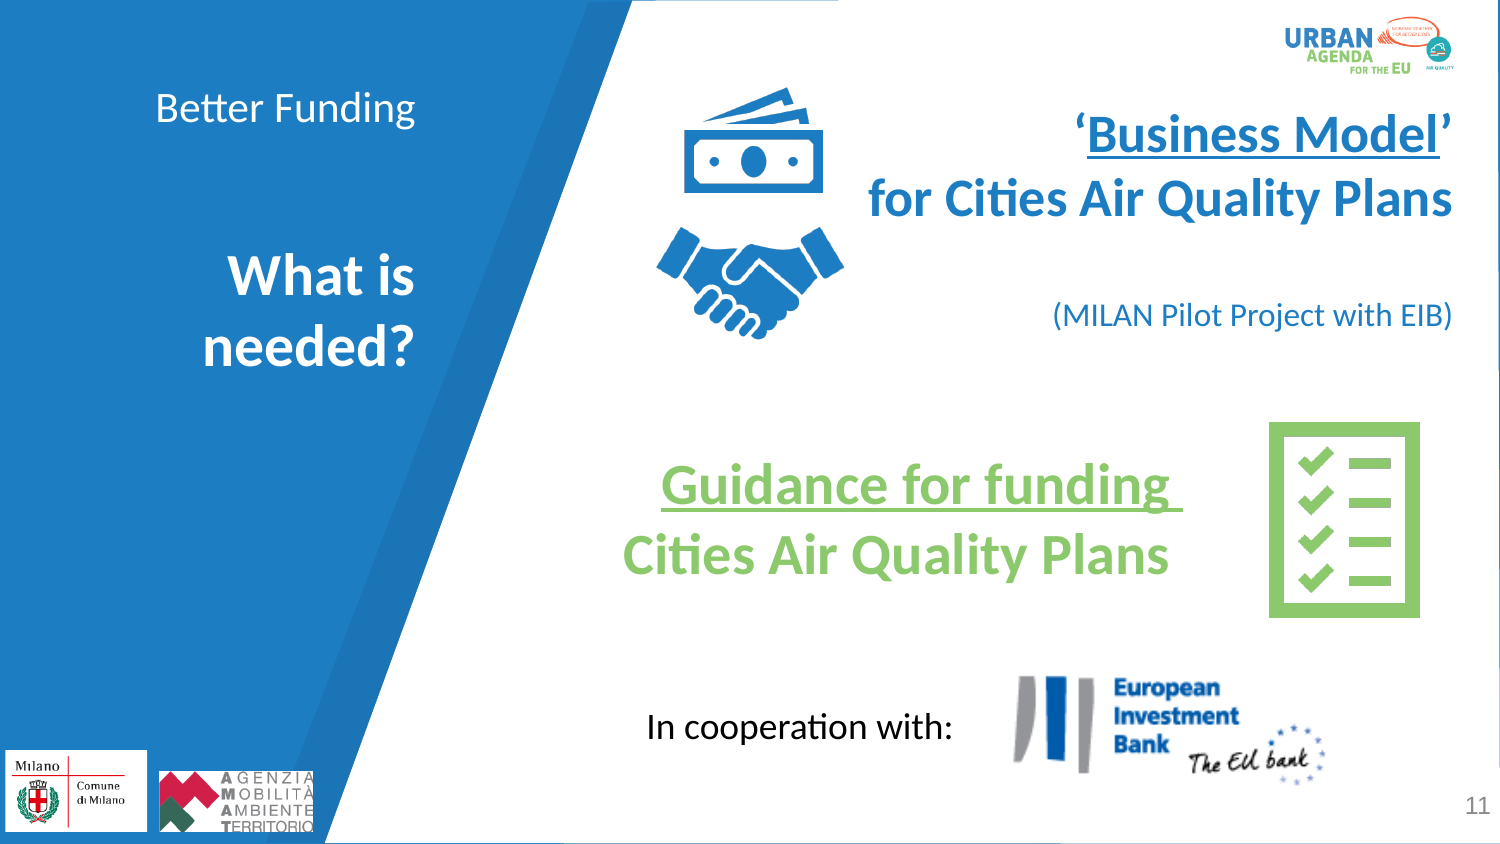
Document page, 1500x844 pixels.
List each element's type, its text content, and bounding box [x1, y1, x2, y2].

picture [5, 750, 148, 833]
text_box [466, 695, 975, 765]
picture [159, 770, 314, 833]
text_box Better Funding What is needed? [0, 70, 431, 496]
title ‘Business Model’ for Cities Air Quality Plans (MILAN Pilot Project with EIB) [843, 16, 1469, 349]
slide_number 11 [1156, 782, 1500, 827]
picture [1264, 7, 1491, 80]
text_box Guidance for funding Cities Air Quality Plans [418, 396, 1199, 695]
picture [646, 67, 854, 387]
text_box [851, 339, 1424, 765]
picture [1227, 402, 1461, 637]
picture [980, 654, 1351, 803]
text_box In cooperation with: [631, 694, 975, 755]
text_box [466, 339, 648, 396]
